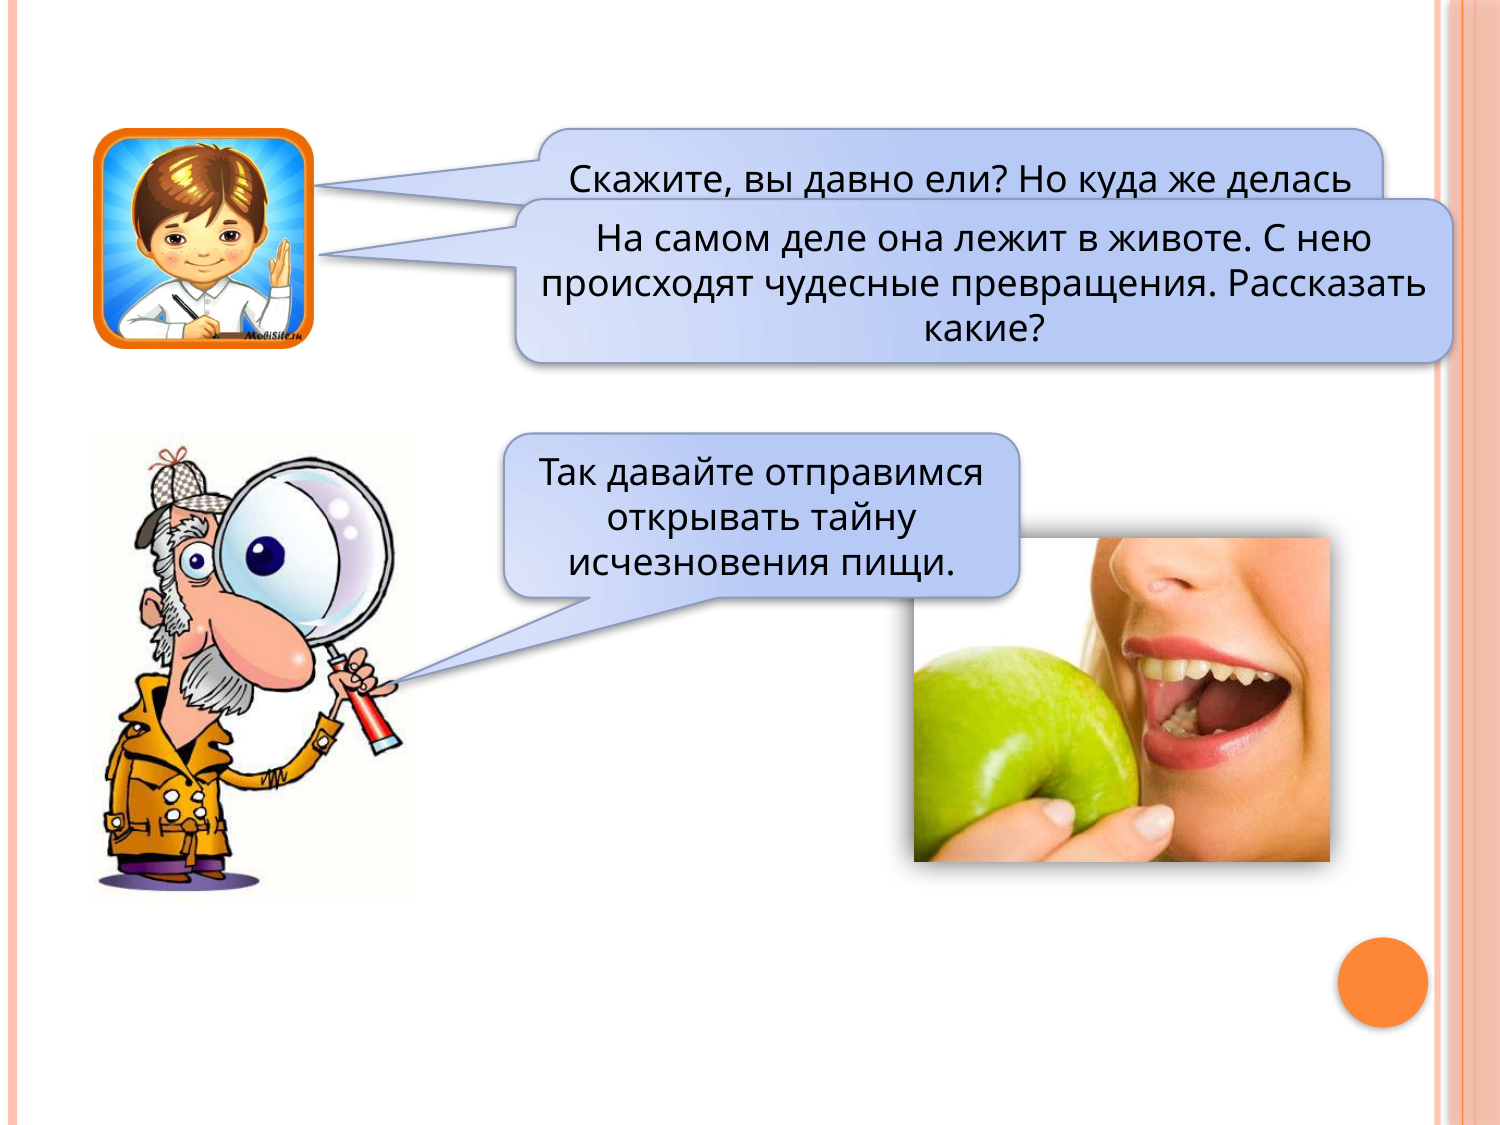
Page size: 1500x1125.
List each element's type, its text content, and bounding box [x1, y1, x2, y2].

text_box На самом деле она лежит в животе. С нею происходят чудесные превращения. Рассказать какие? [319, 198, 1455, 365]
text_box Скажите, вы давно ели? Но куда же делась пища, которую вы съели? Что с ней произошло? [319, 127, 1384, 207]
picture [93, 432, 413, 903]
picture [913, 538, 1330, 863]
text_box [70, 269, 1421, 457]
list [93, 128, 314, 350]
text_box Так давайте отправимся открывать тайну исчезновения пищи. [419, 432, 1021, 678]
